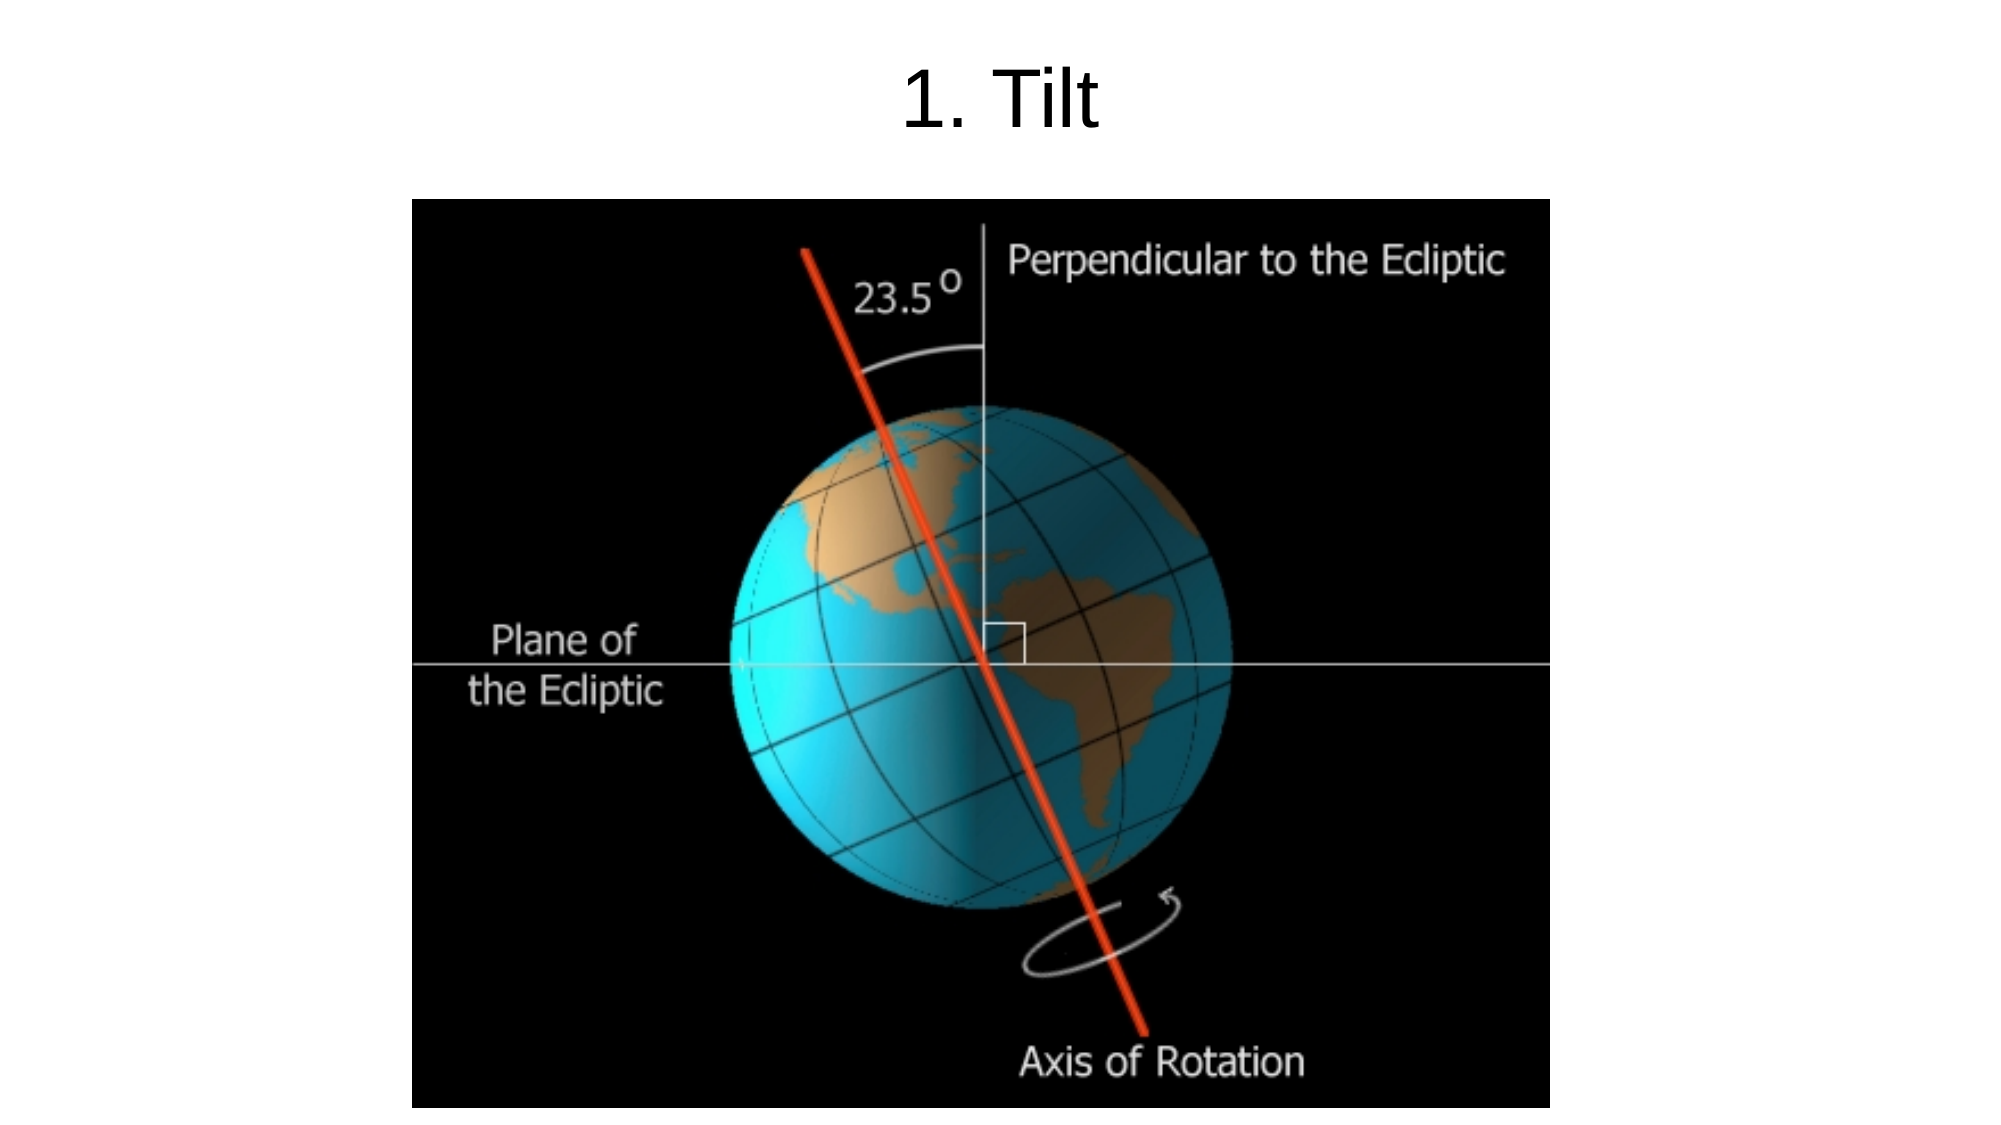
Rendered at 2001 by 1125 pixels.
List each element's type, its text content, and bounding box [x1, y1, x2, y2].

title 1. Tilt [324, 0, 1675, 188]
picture [412, 199, 1551, 1108]
